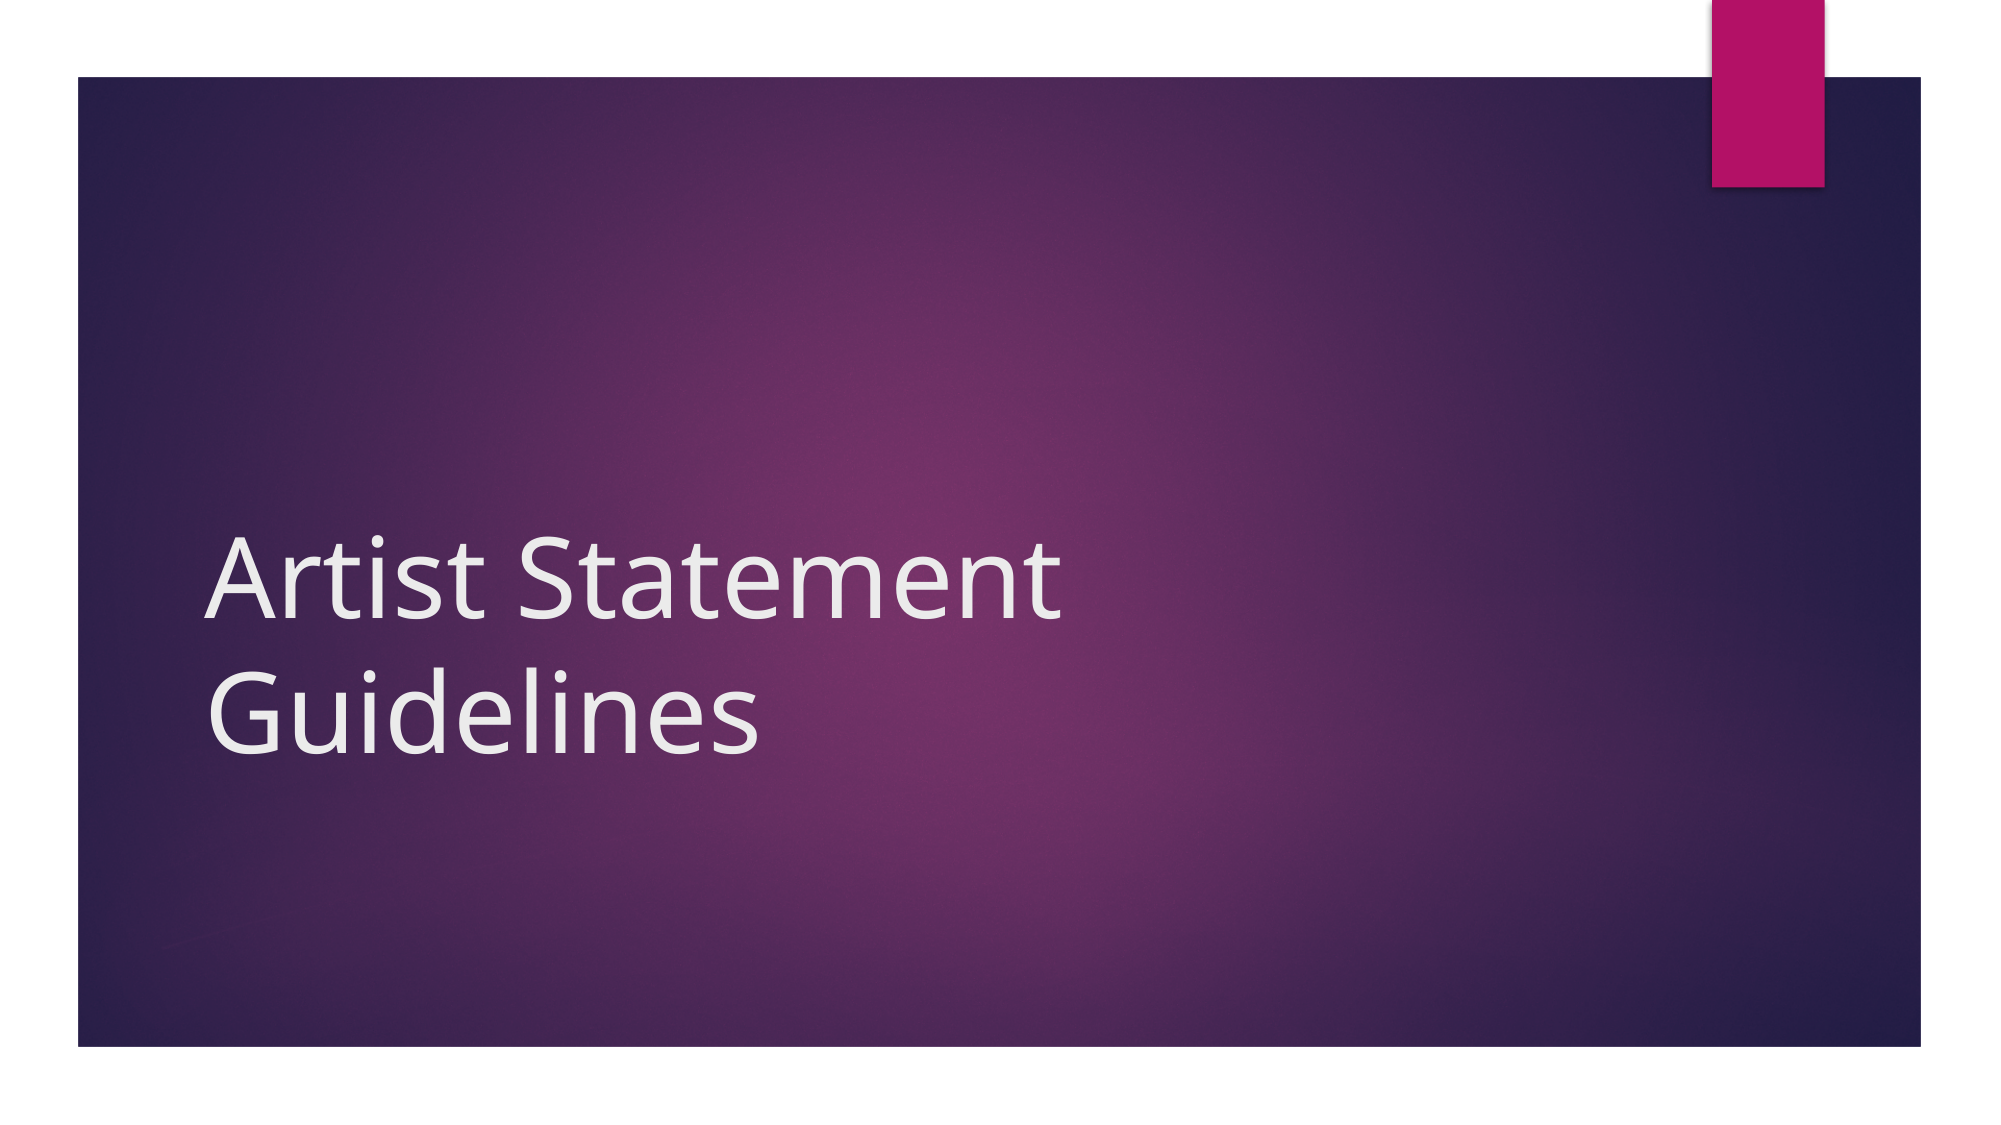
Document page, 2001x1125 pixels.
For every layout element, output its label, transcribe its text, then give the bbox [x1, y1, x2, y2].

title Artist Statement Guidelines [189, 344, 1638, 784]
